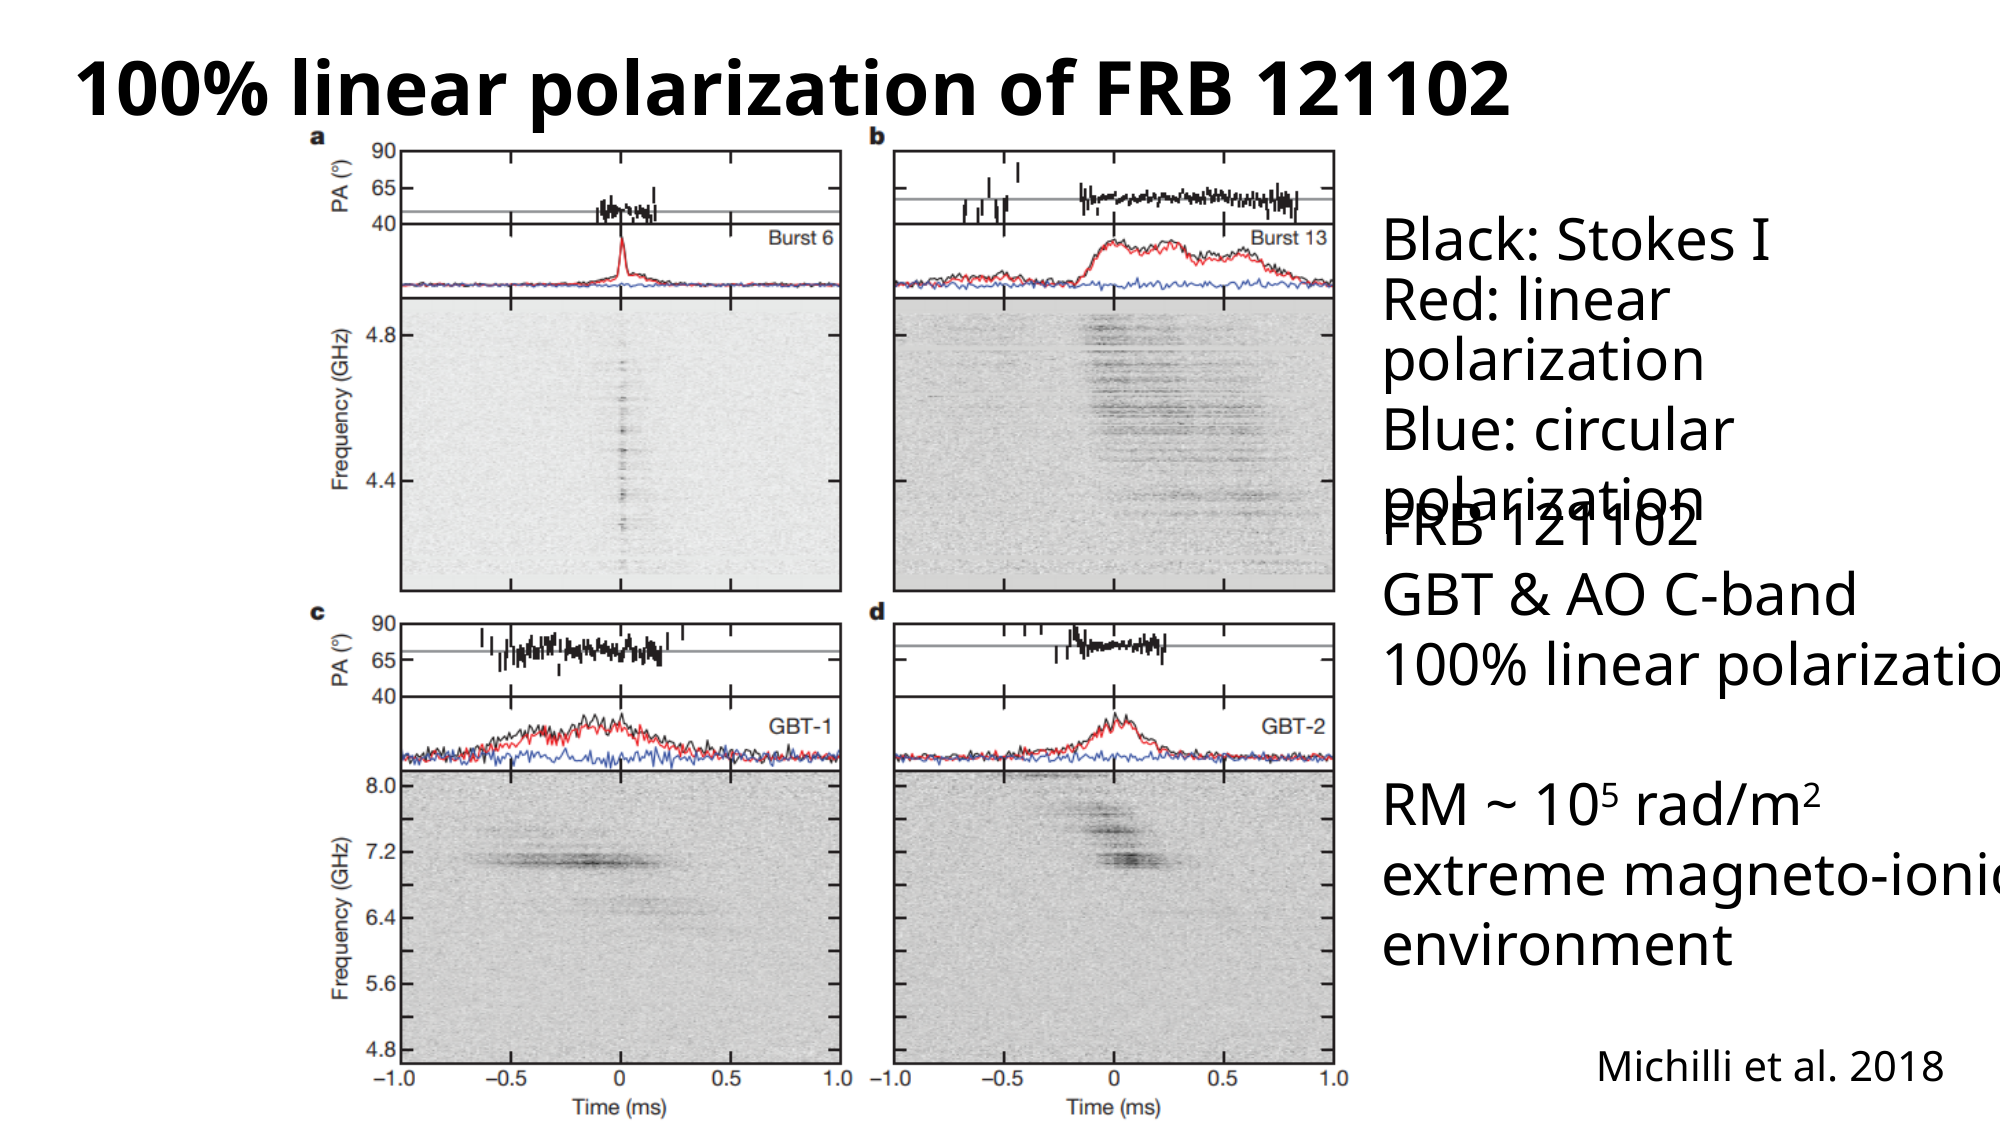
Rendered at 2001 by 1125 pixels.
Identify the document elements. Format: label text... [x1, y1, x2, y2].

text_box FRB 121102 GBT & AO C-band 100% linear polarization RM ~ 105 rad/m2 extreme magneto-ionic environment [1367, 479, 2000, 985]
text_box Michilli et al. 2018 [1581, 1031, 2000, 1097]
picture [294, 117, 1367, 1125]
text_box Black: Stokes I Red: linear polarization Blue: circular polarization [1367, 194, 2000, 479]
text_box 100% linear polarization of FRB 121102 [59, 33, 1556, 138]
